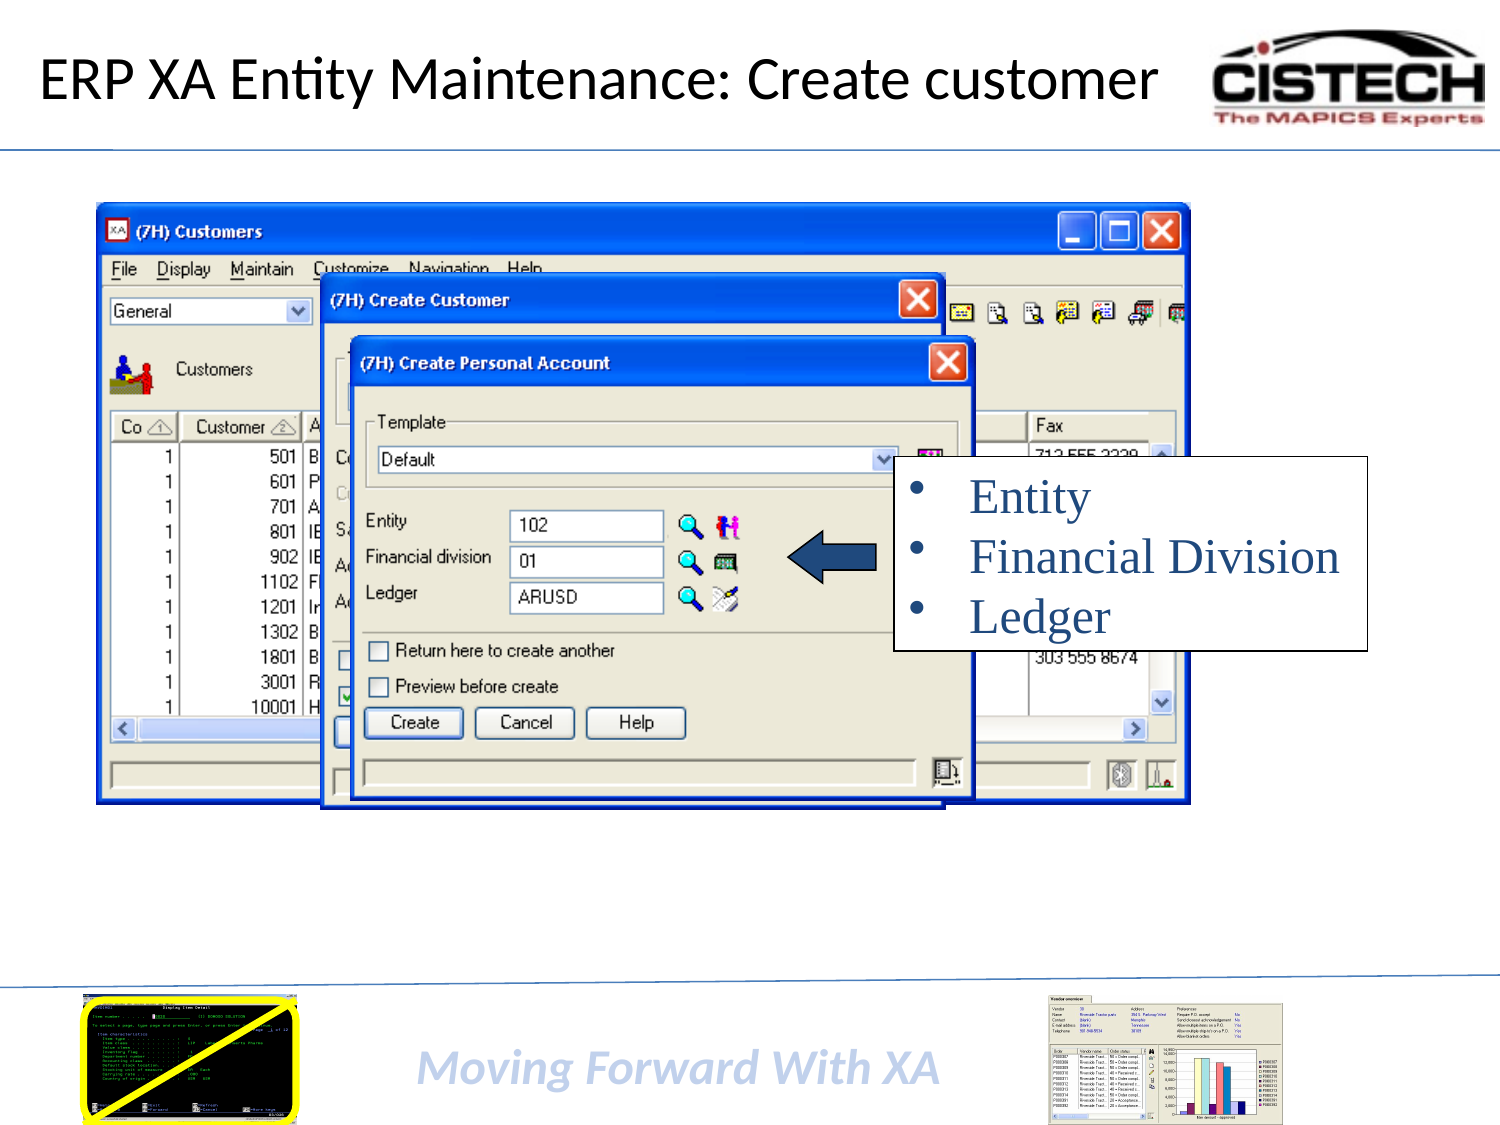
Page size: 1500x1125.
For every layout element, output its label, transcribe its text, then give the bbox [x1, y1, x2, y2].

picture [96, 202, 1191, 805]
picture [102, 1010, 292, 1121]
picture [88, 1004, 278, 1115]
title ERP XA Entity Maintenance: Create customer [0, 0, 1200, 150]
picture [290, 1118, 297, 1125]
picture [1209, 29, 1485, 127]
picture [83, 994, 297, 1007]
picture [1048, 995, 1283, 1125]
text_box Entity Financial Division Ledger [1196, 456, 1368, 651]
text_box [320, 272, 946, 811]
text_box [350, 335, 976, 802]
